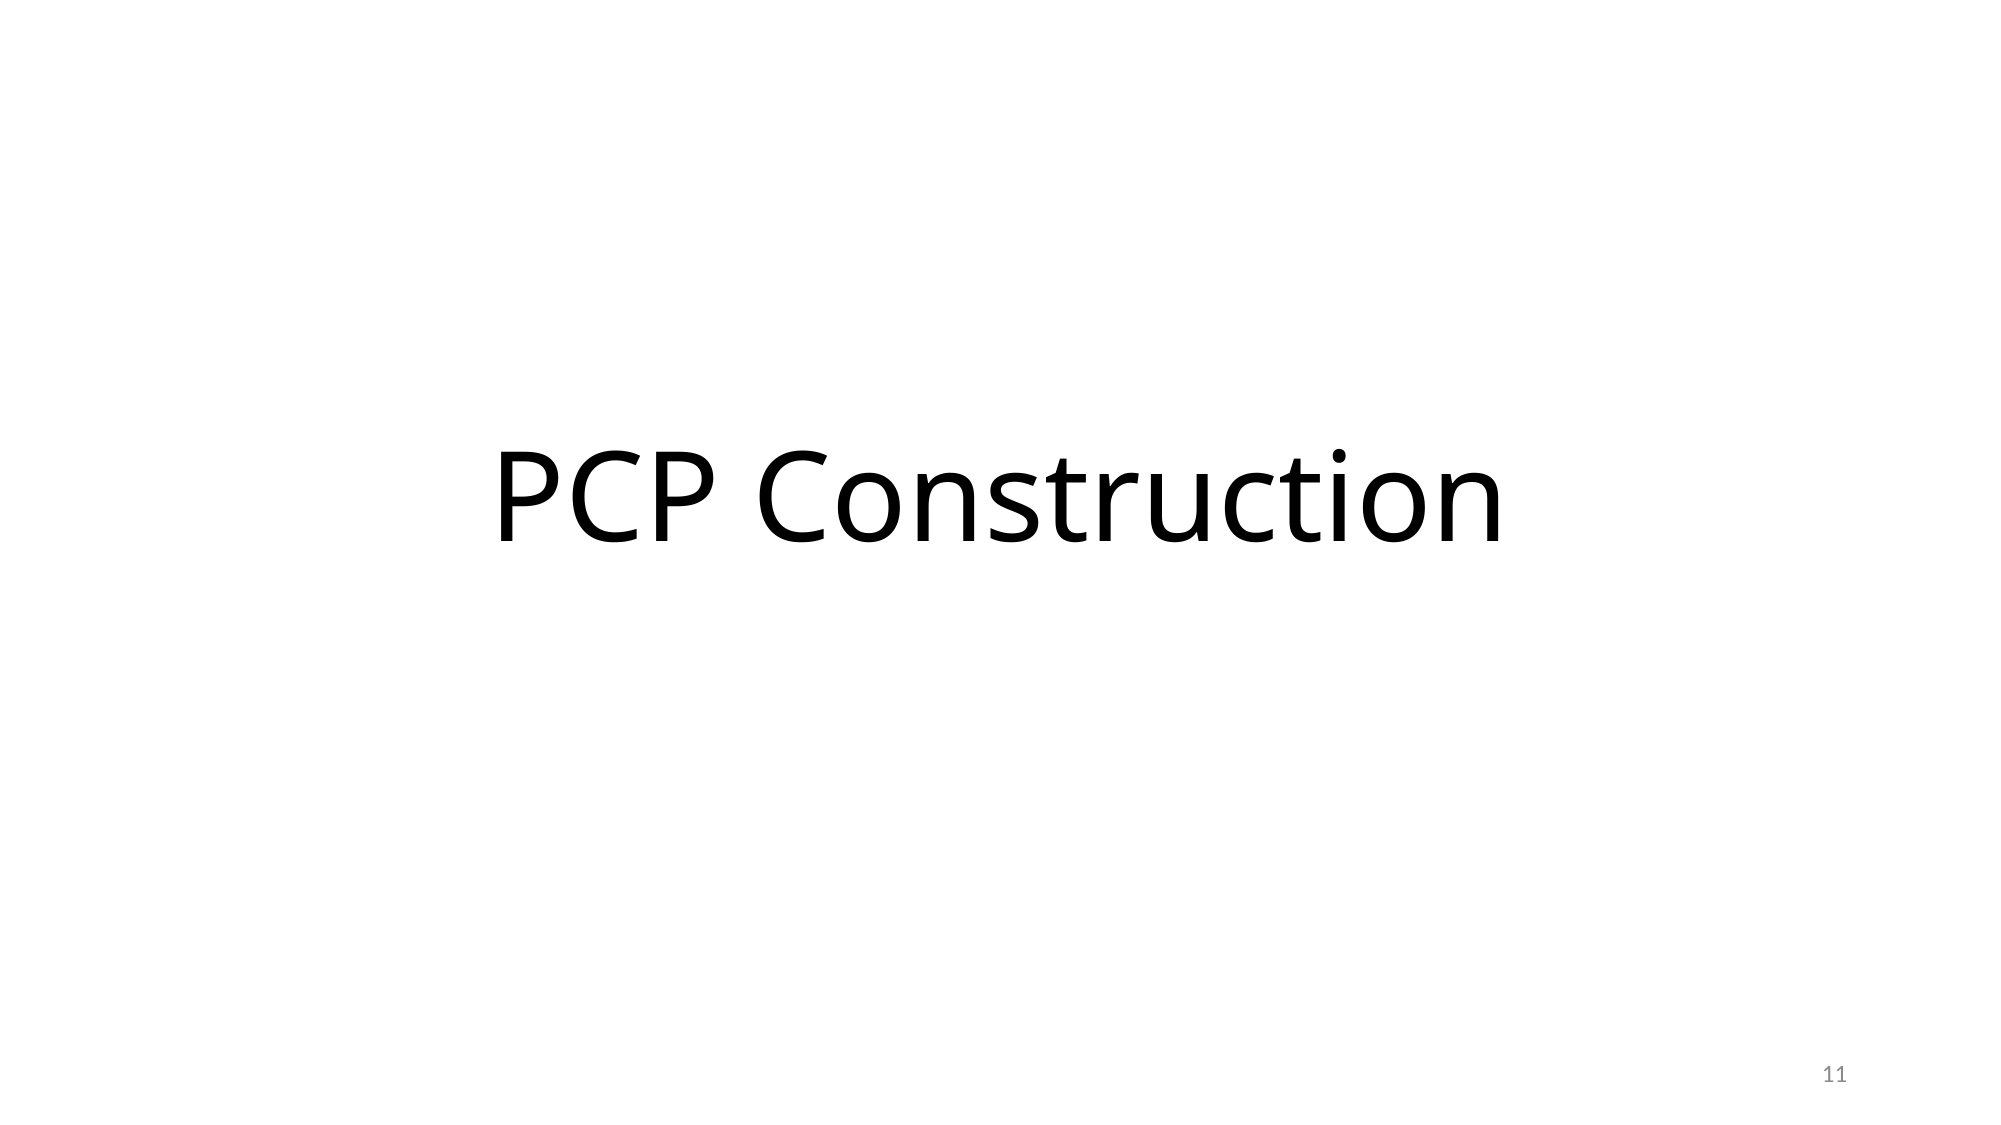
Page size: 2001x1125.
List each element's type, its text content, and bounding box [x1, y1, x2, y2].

slide_number 11 [1412, 1042, 1863, 1103]
title PCP Construction [249, 184, 1750, 576]
